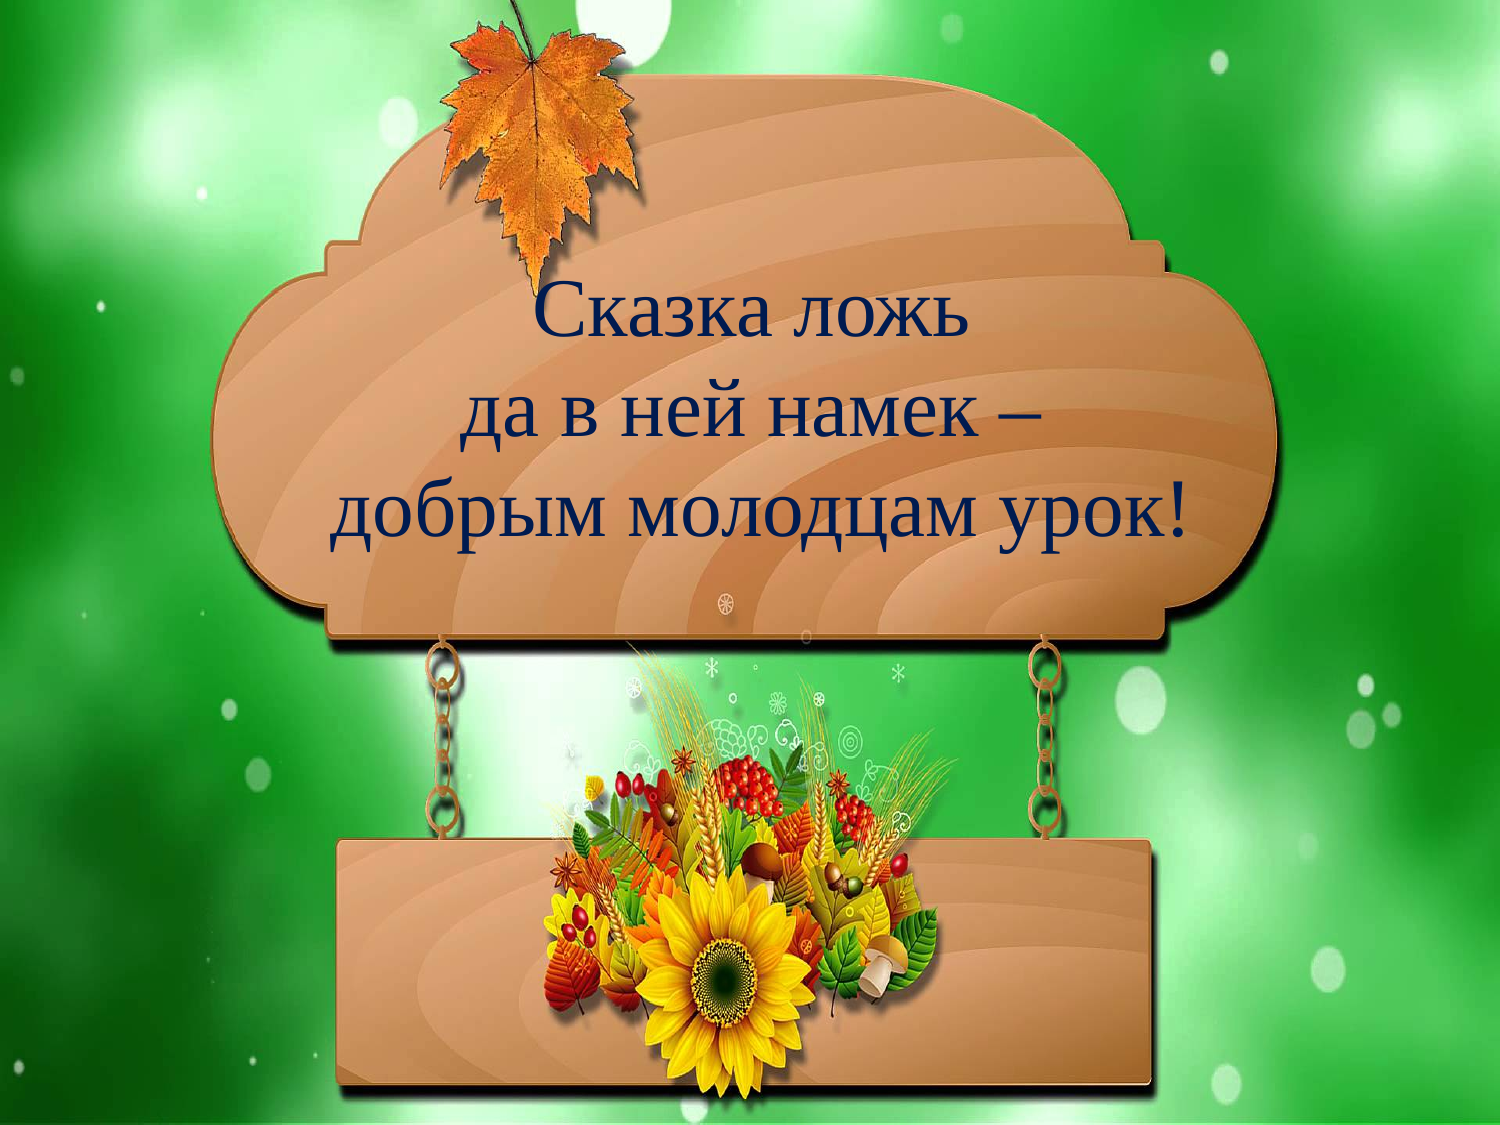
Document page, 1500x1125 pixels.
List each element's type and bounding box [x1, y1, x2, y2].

list [0, 0, 1500, 1125]
